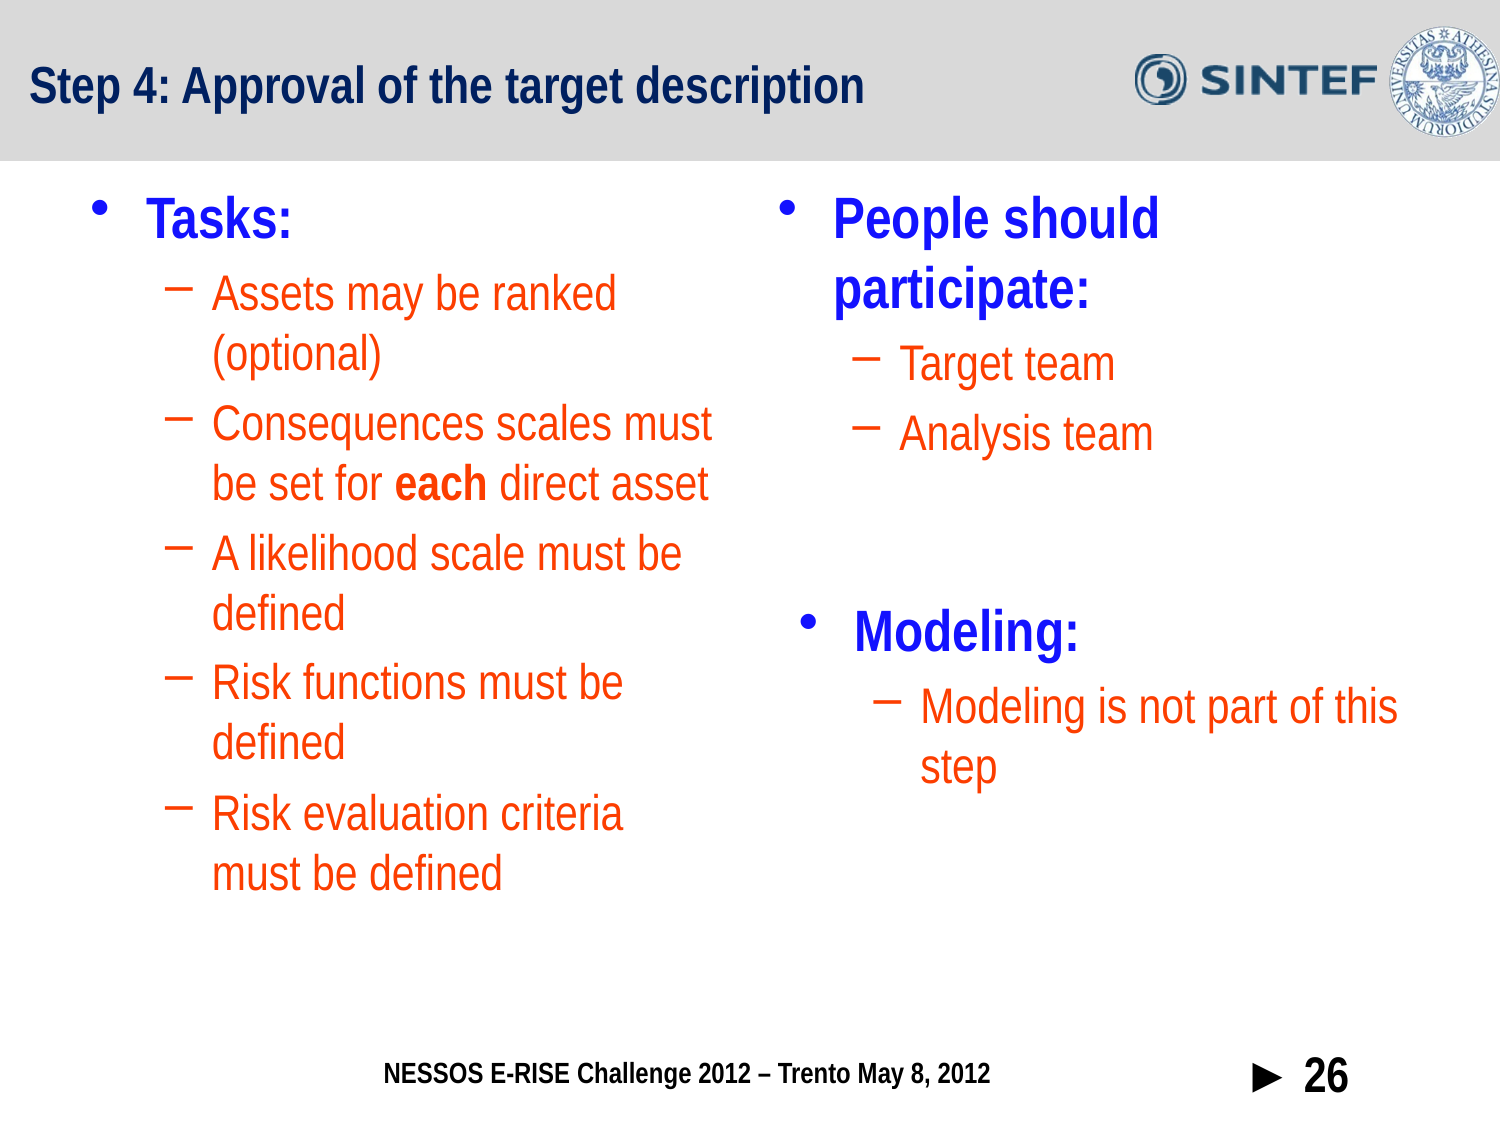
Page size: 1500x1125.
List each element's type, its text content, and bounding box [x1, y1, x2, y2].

text_box Modeling: Modeling is not part of this step [783, 586, 1446, 976]
footer NESSOS E-RISE Challenge 2012 – Trento May 8, 2012 [324, 1046, 1058, 1099]
picture [1365, 54, 1377, 105]
slide_number ► 26 [1139, 1034, 1453, 1125]
title Step 4: Approval of the target description [13, 30, 1365, 136]
picture [1382, 19, 1500, 143]
list People should participate: Target team Analysis team [762, 172, 1426, 563]
list Tasks: Assets may be ranked (optional) Consequences scales must be set for each direct asset A likelihood scale must be defined Risk functions must be defined Risk evaluation criteria must be defined [74, 172, 738, 1006]
